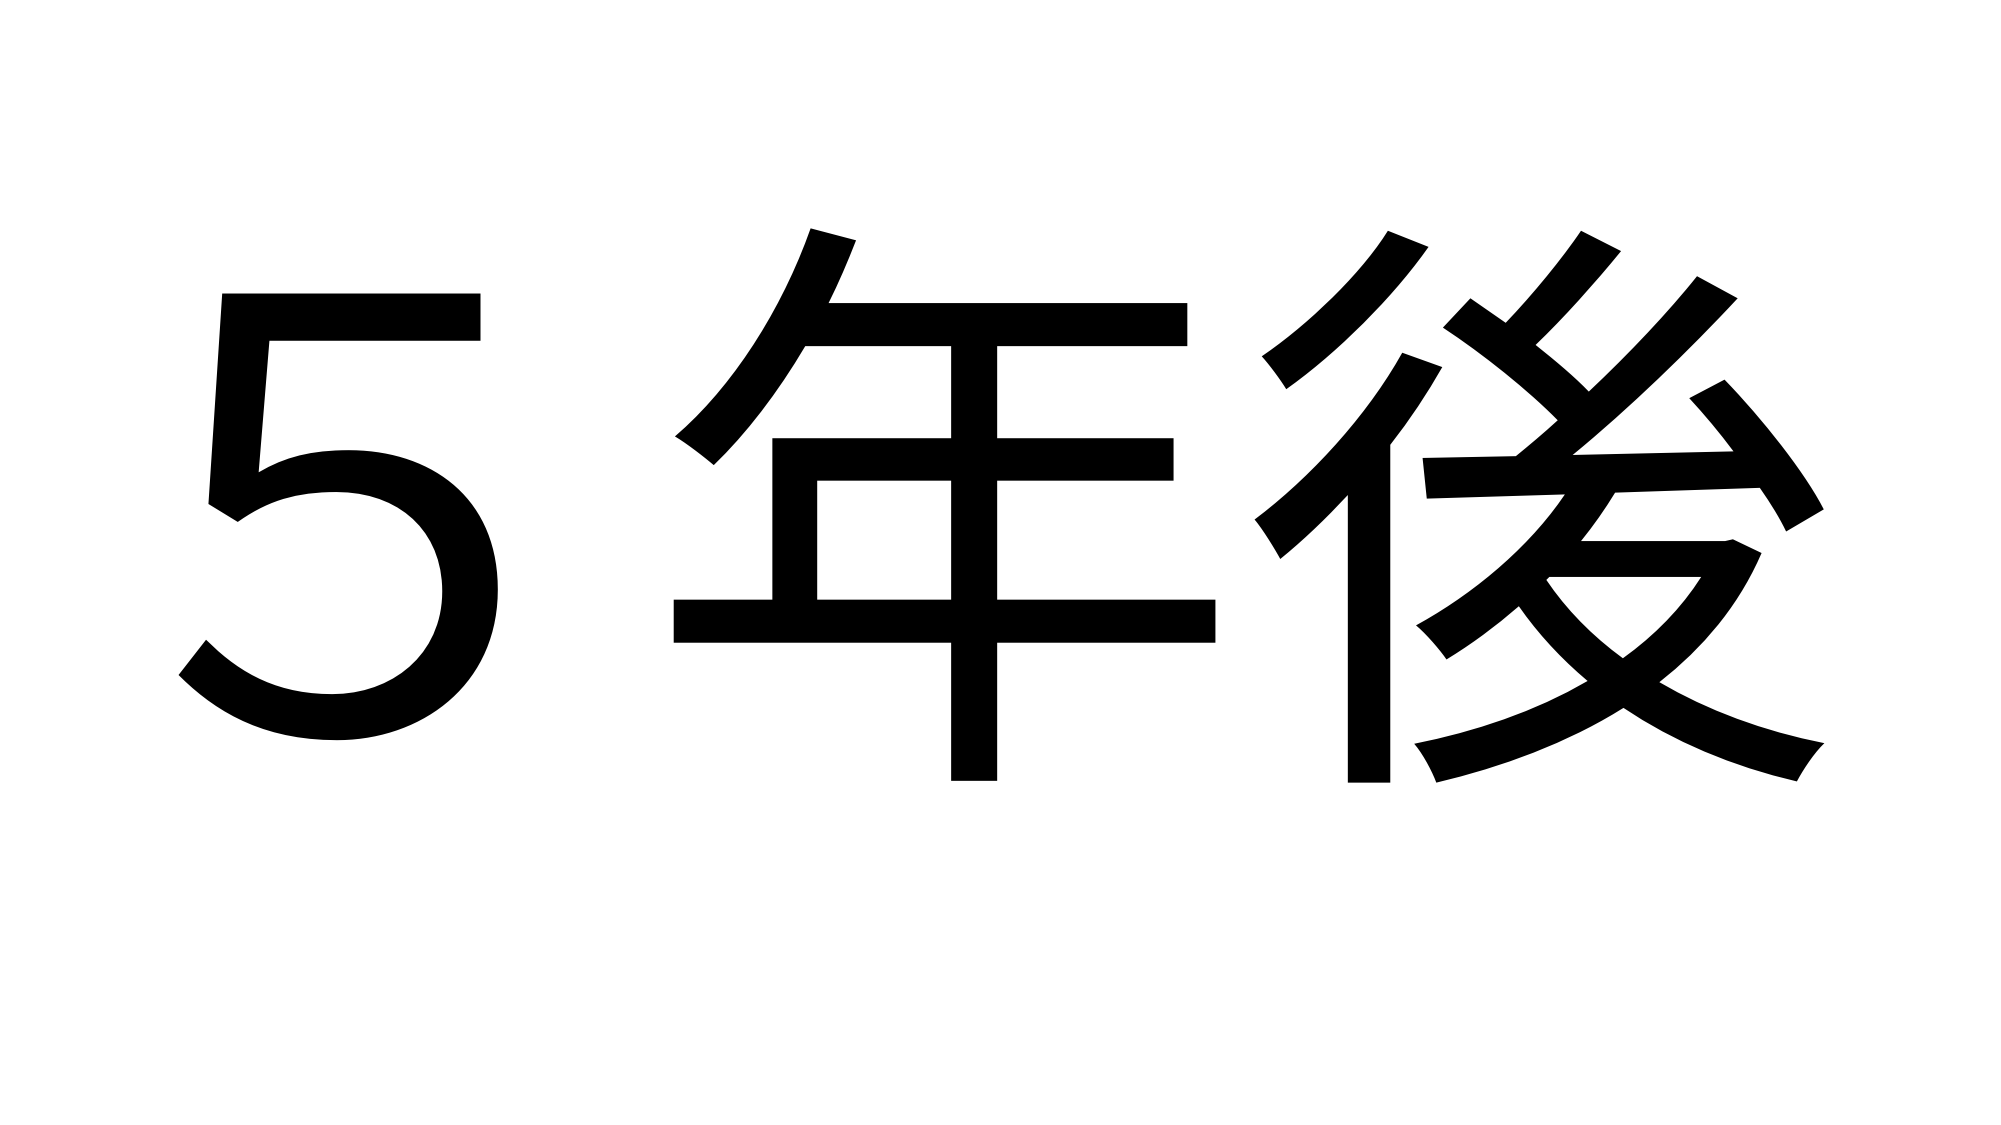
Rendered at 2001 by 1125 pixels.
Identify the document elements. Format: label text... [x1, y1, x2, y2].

title ５年後 [32, 59, 1943, 1021]
